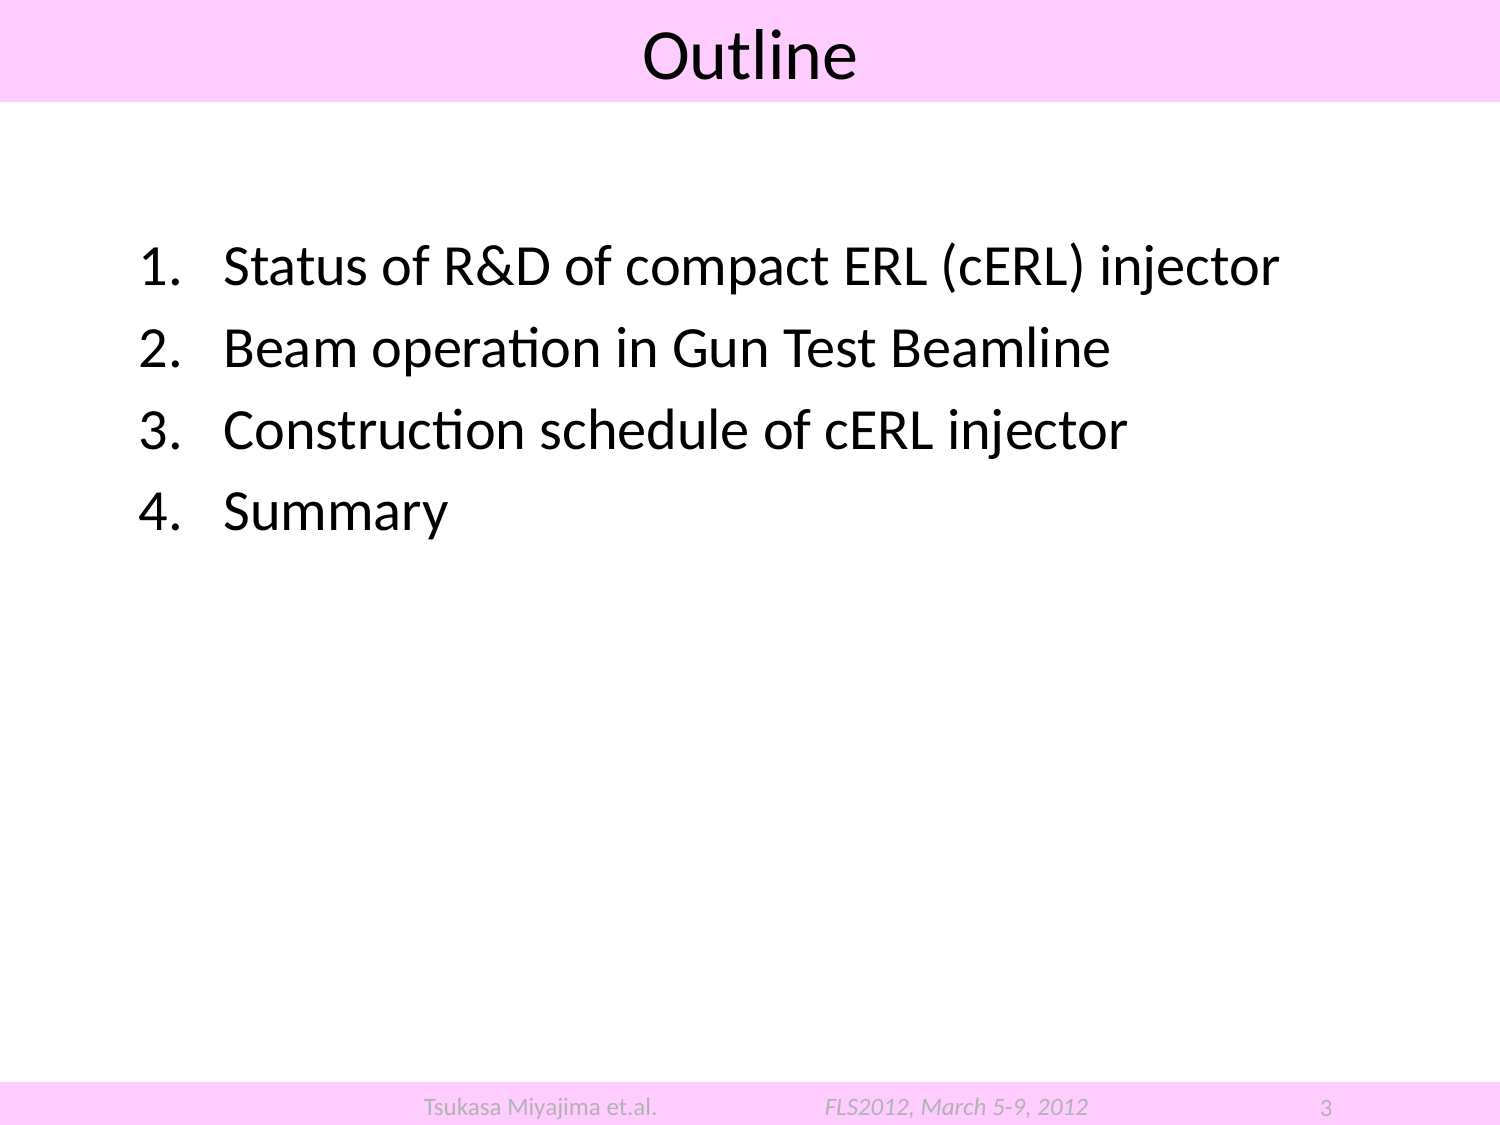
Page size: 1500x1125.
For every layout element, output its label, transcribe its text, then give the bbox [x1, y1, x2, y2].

slide_number Tsukasa Miyajima et.al. [408, 1081, 680, 1125]
slide_number 3 [1222, 1082, 1348, 1125]
footer FLS2012, March 5-9, 2012 [702, 1082, 1211, 1125]
list Status of R&D of compact ERL (cERL) injector Beam operation in Gun Test Beamline Construction schedule of cERL injector Summary [123, 219, 1389, 1071]
title Outline [0, 0, 1500, 103]
